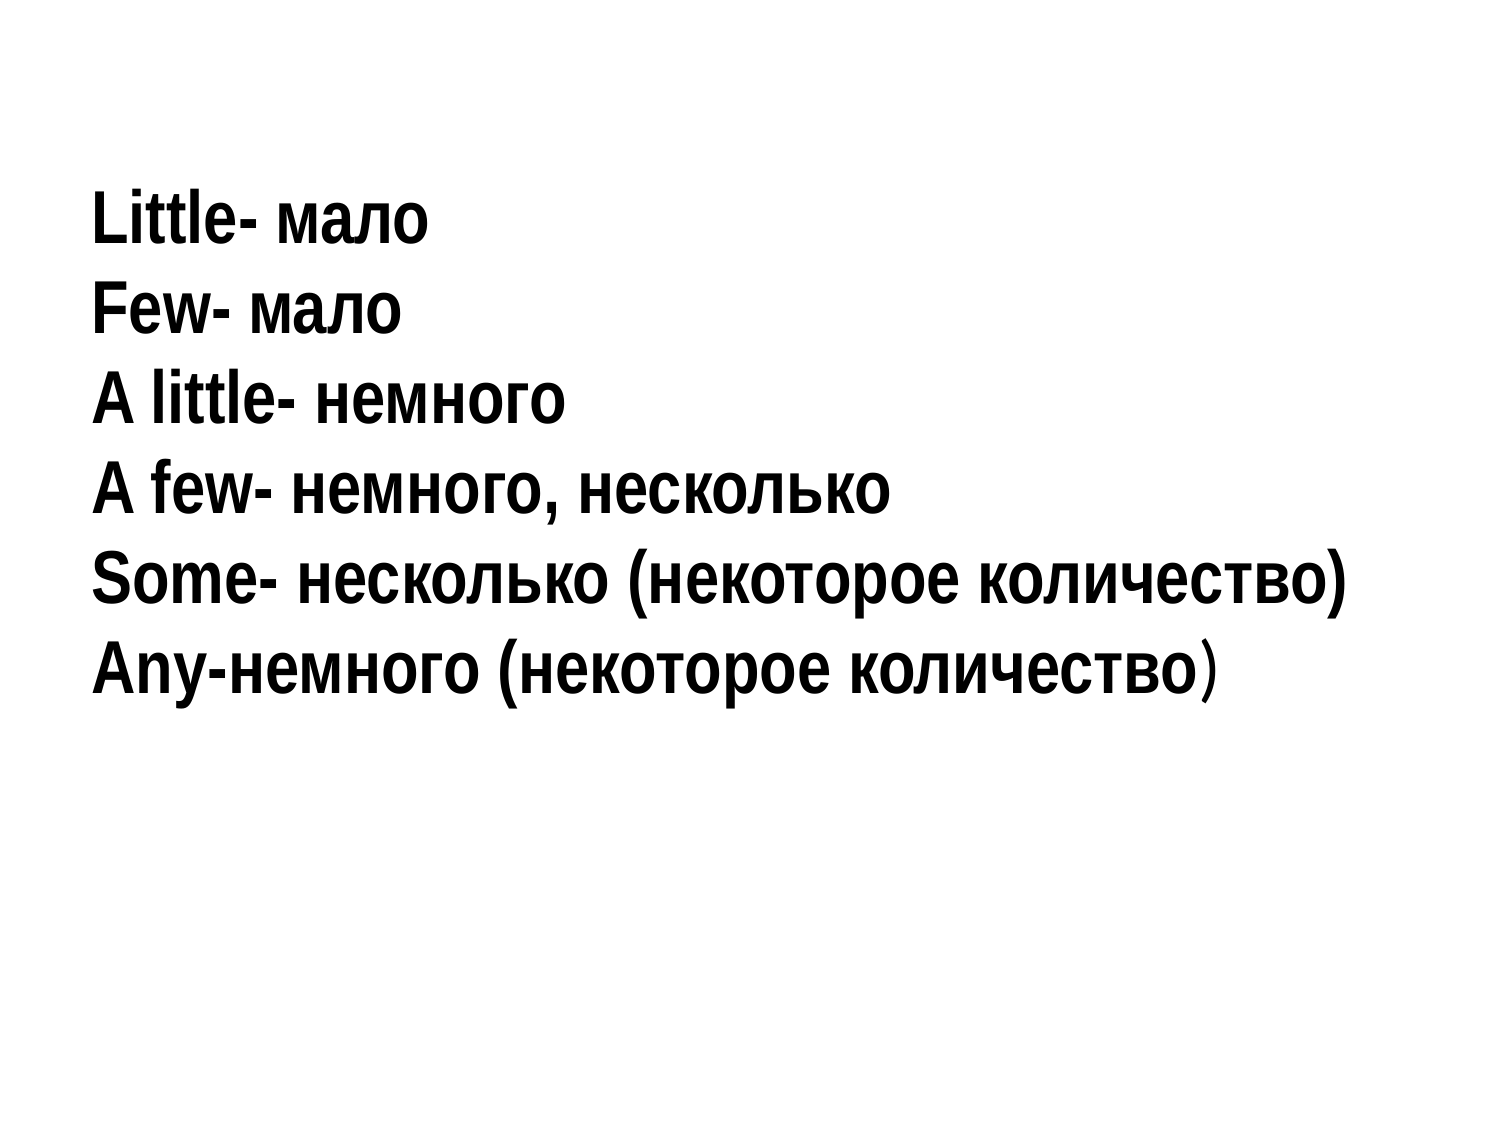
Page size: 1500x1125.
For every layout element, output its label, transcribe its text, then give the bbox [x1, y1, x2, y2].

text_box Little- мало Few- мало A little- немного A few- немного, несколько Some- несколько (некоторое количество) Any-немного (некоторое количество) [76, 160, 1459, 761]
